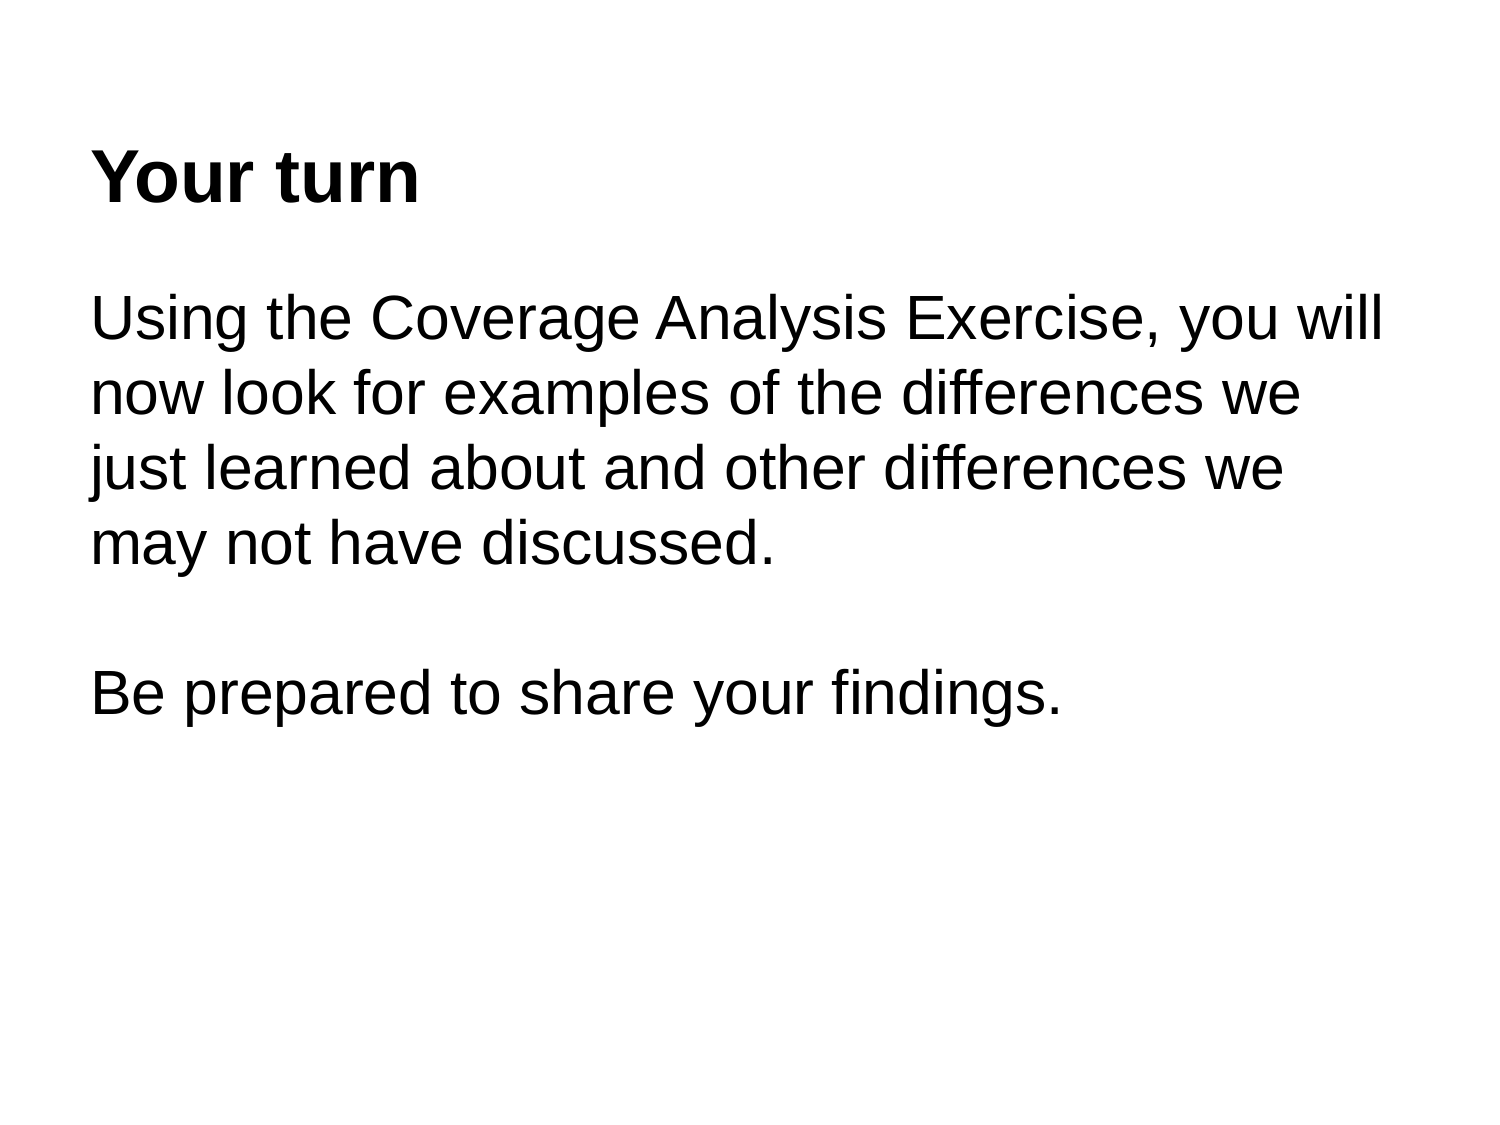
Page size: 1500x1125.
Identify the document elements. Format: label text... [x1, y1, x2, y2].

list Using the Coverage Analysis Exercise, you will now look for examples of the differences we just learned about and other differences we may not have discussed. Be prepared to share your findings. [75, 262, 1425, 1078]
title Your turn [75, 45, 1425, 233]
